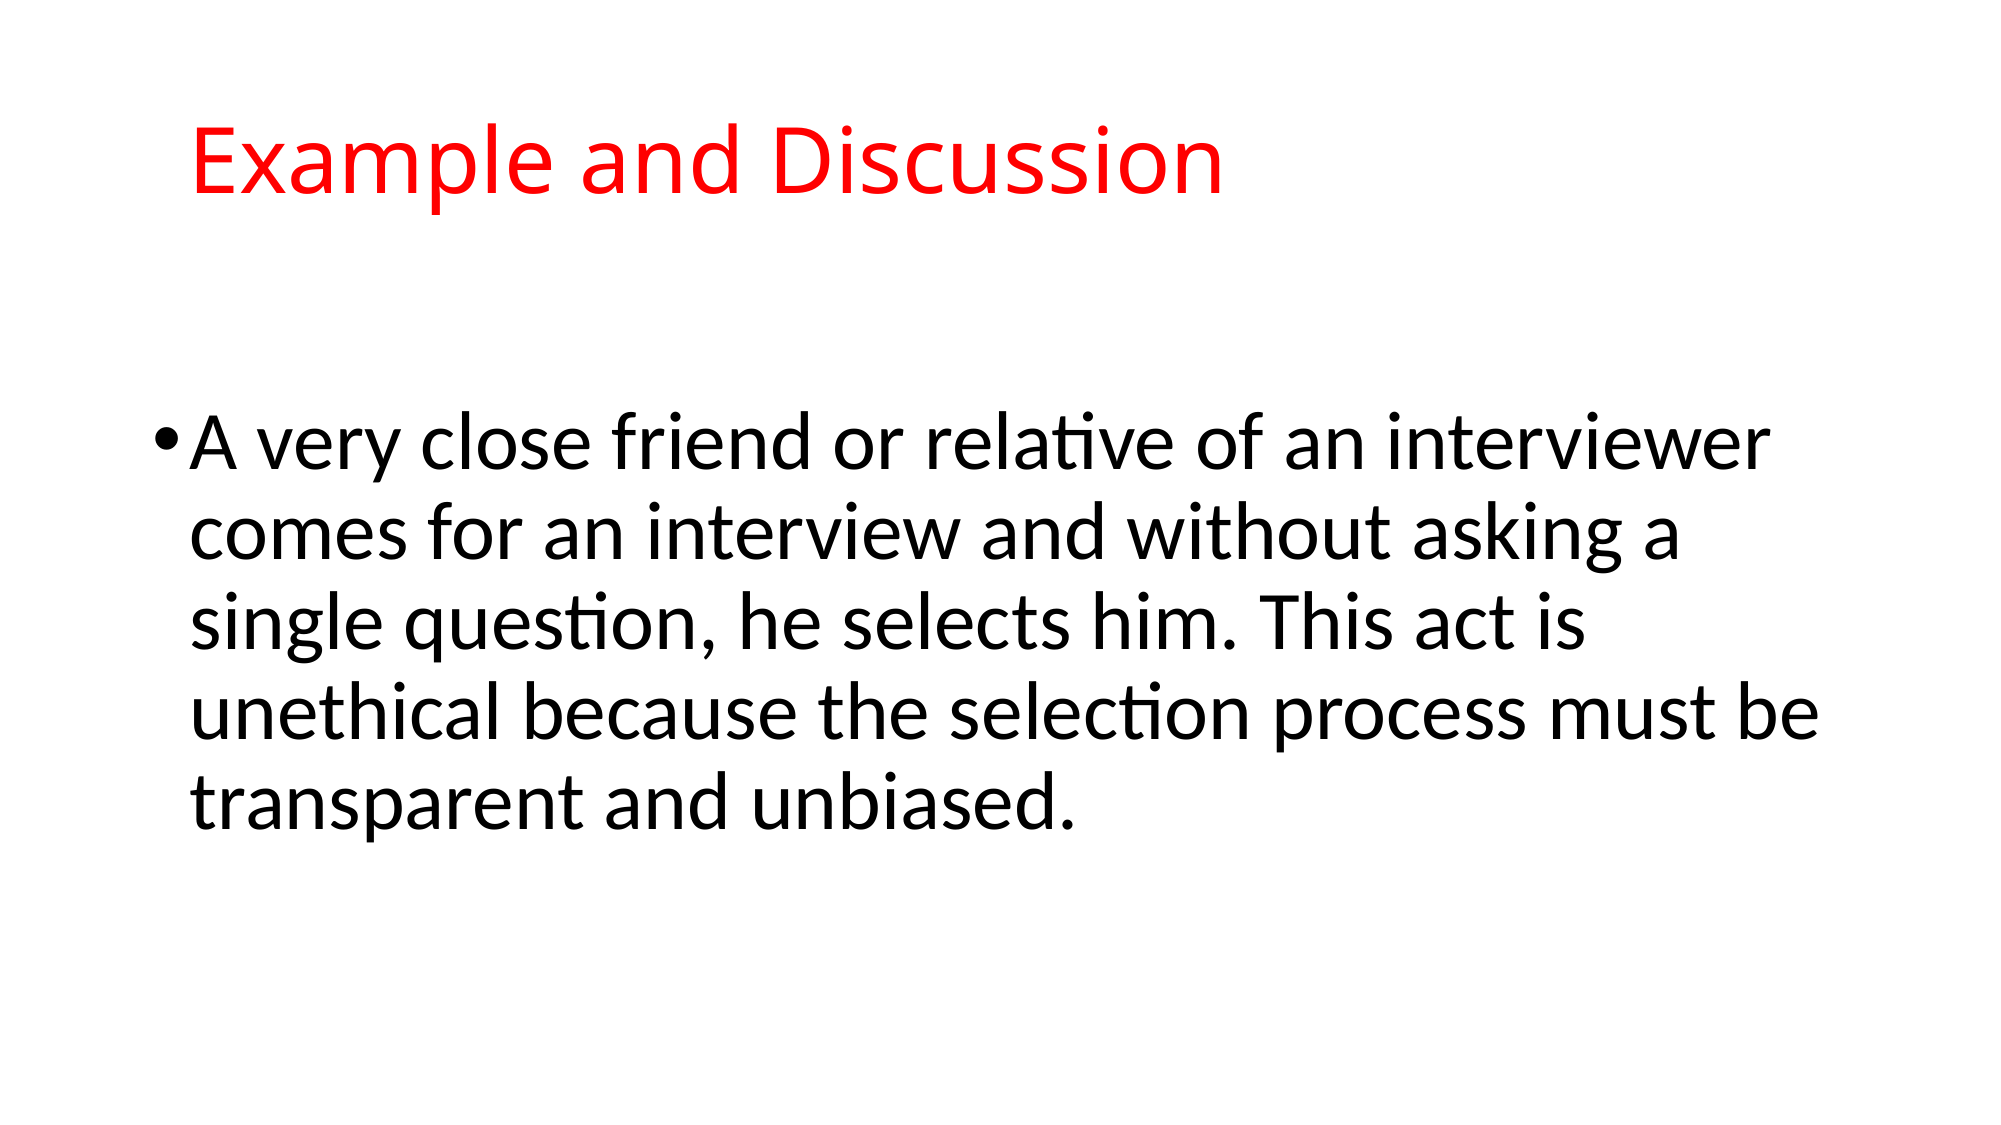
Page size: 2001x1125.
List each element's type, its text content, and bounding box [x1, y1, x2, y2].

list A very close friend or relative of an interviewer comes for an interview and without asking a single question, he selects him. This act is unethical because the selection process must be transparent and unbiased. [137, 299, 1863, 1014]
title Example and Discussion [173, 54, 1899, 273]
